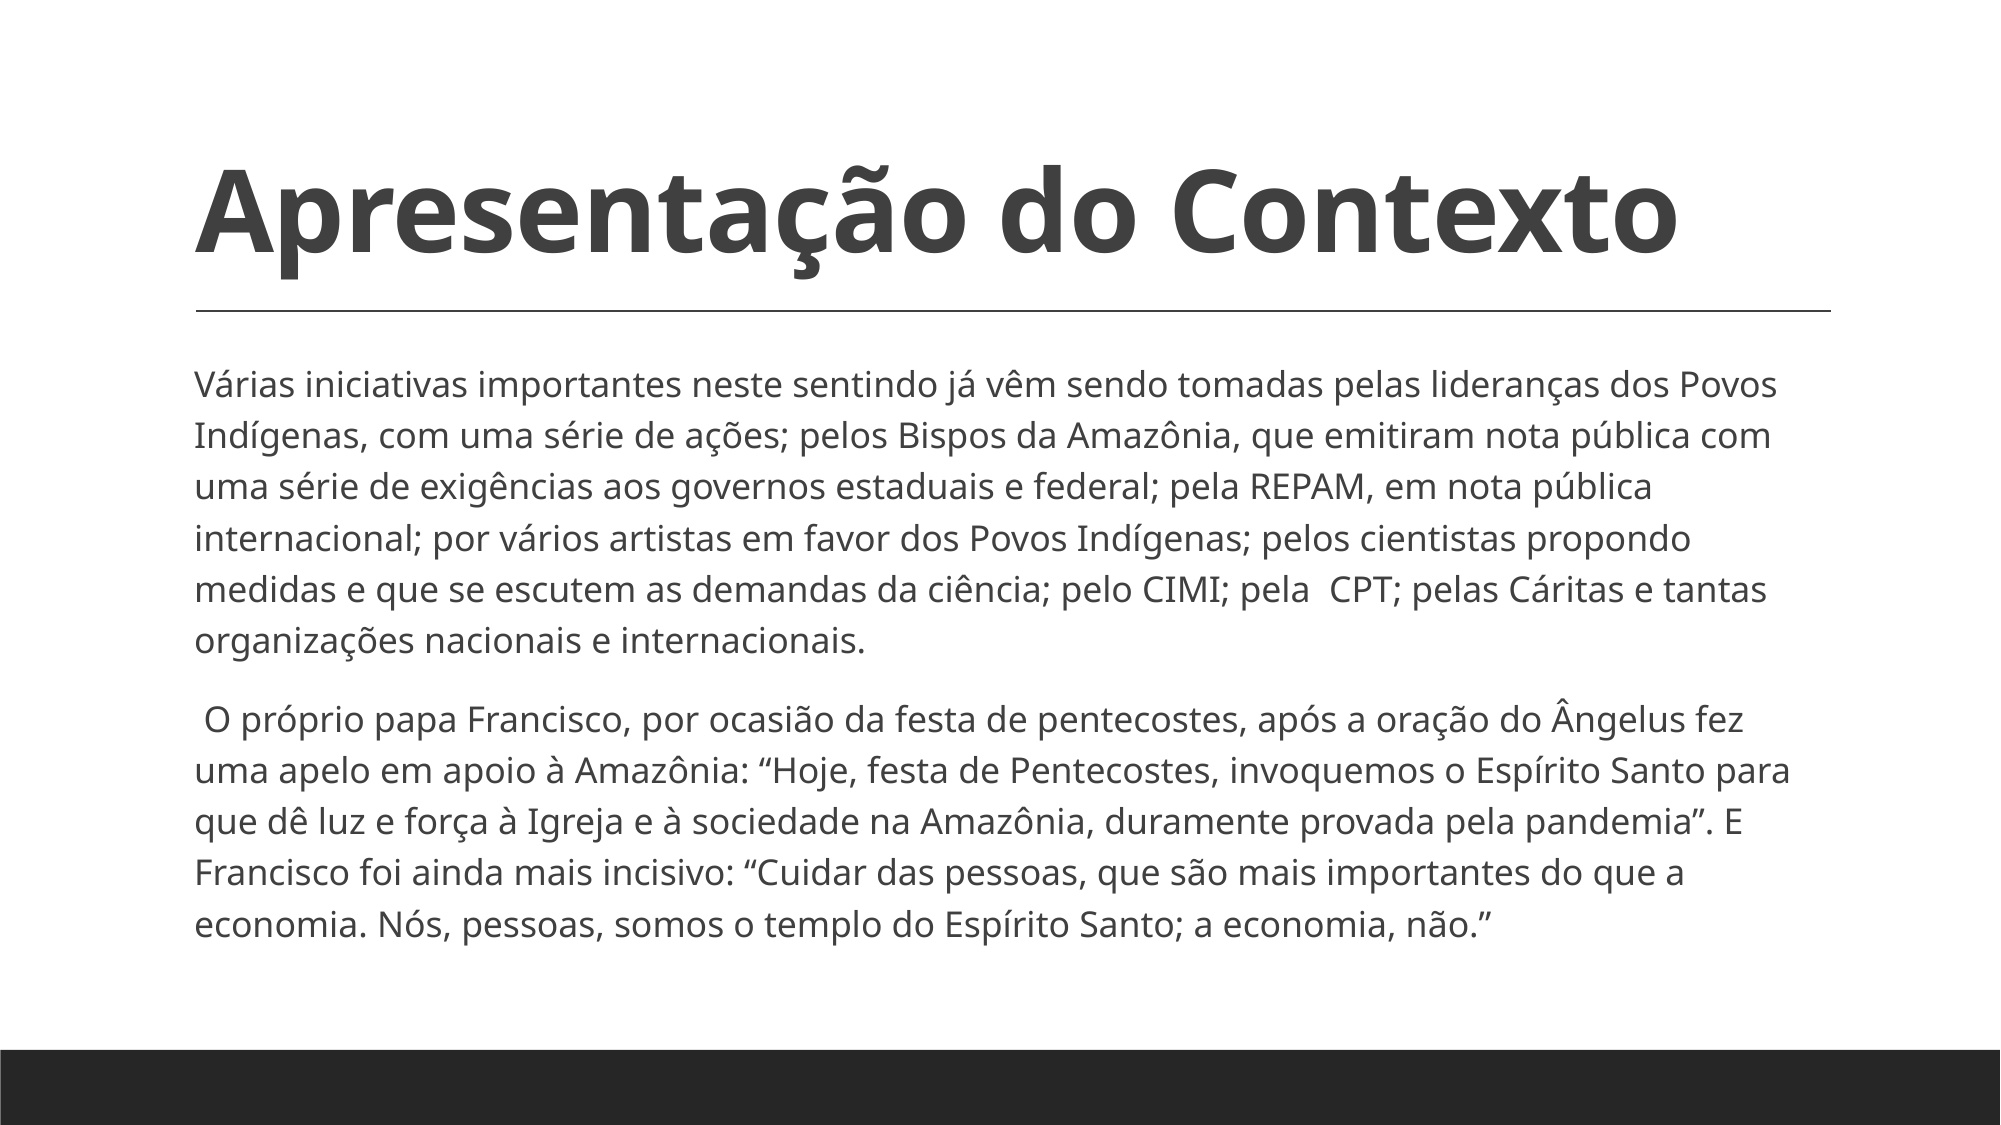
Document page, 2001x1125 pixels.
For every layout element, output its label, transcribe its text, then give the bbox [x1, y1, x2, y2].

title Apresentação do Contexto [180, 47, 1830, 285]
list Várias iniciativas importantes neste sentindo já vêm sendo tomadas pelas lideranças dos Povos Indígenas, com uma série de ações; pelos Bispos da Amazônia, que emitiram nota pública com uma série de exigências aos governos estaduais e federal; pela REPAM, em nota pública internacional; por vários artistas em favor dos Povos Indígenas; pelos cientistas propondo medidas e que se escutem as demandas da ciência; pelo CIMI; pela CPT; pelas Cáritas e tantas organizações nacionais e internacionais. O próprio papa Francisco, por ocasião da festa de pentecostes, após a oração do Ângelus fez uma apelo em apoio à Amazônia: “Hoje, festa de Pentecostes, invoquemos o Espírito Santo para que dê luz e força à Igreja e à sociedade na Amazônia, duramente provada pela pandemia”. E Francisco foi ainda mais incisivo: “Cuidar das pessoas, que são mais importantes do que a economia. Nós, pessoas, somos o templo do Espírito Santo; a economia, não.” [180, 345, 1830, 963]
